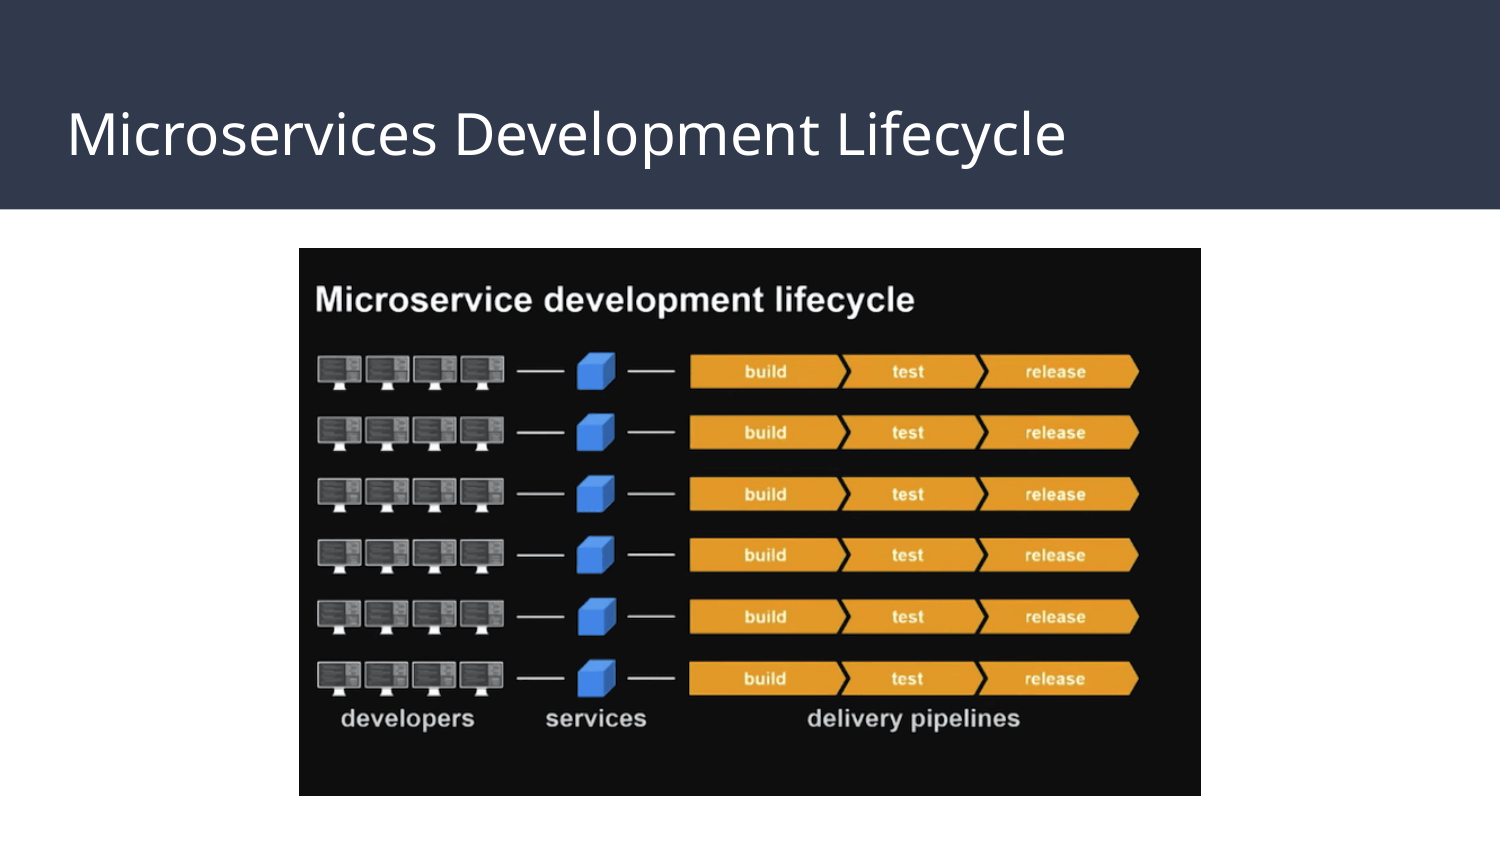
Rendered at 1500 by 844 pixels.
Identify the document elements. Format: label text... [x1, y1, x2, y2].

title Microservices Development Lifecycle [51, 82, 1449, 185]
picture [298, 247, 1202, 797]
